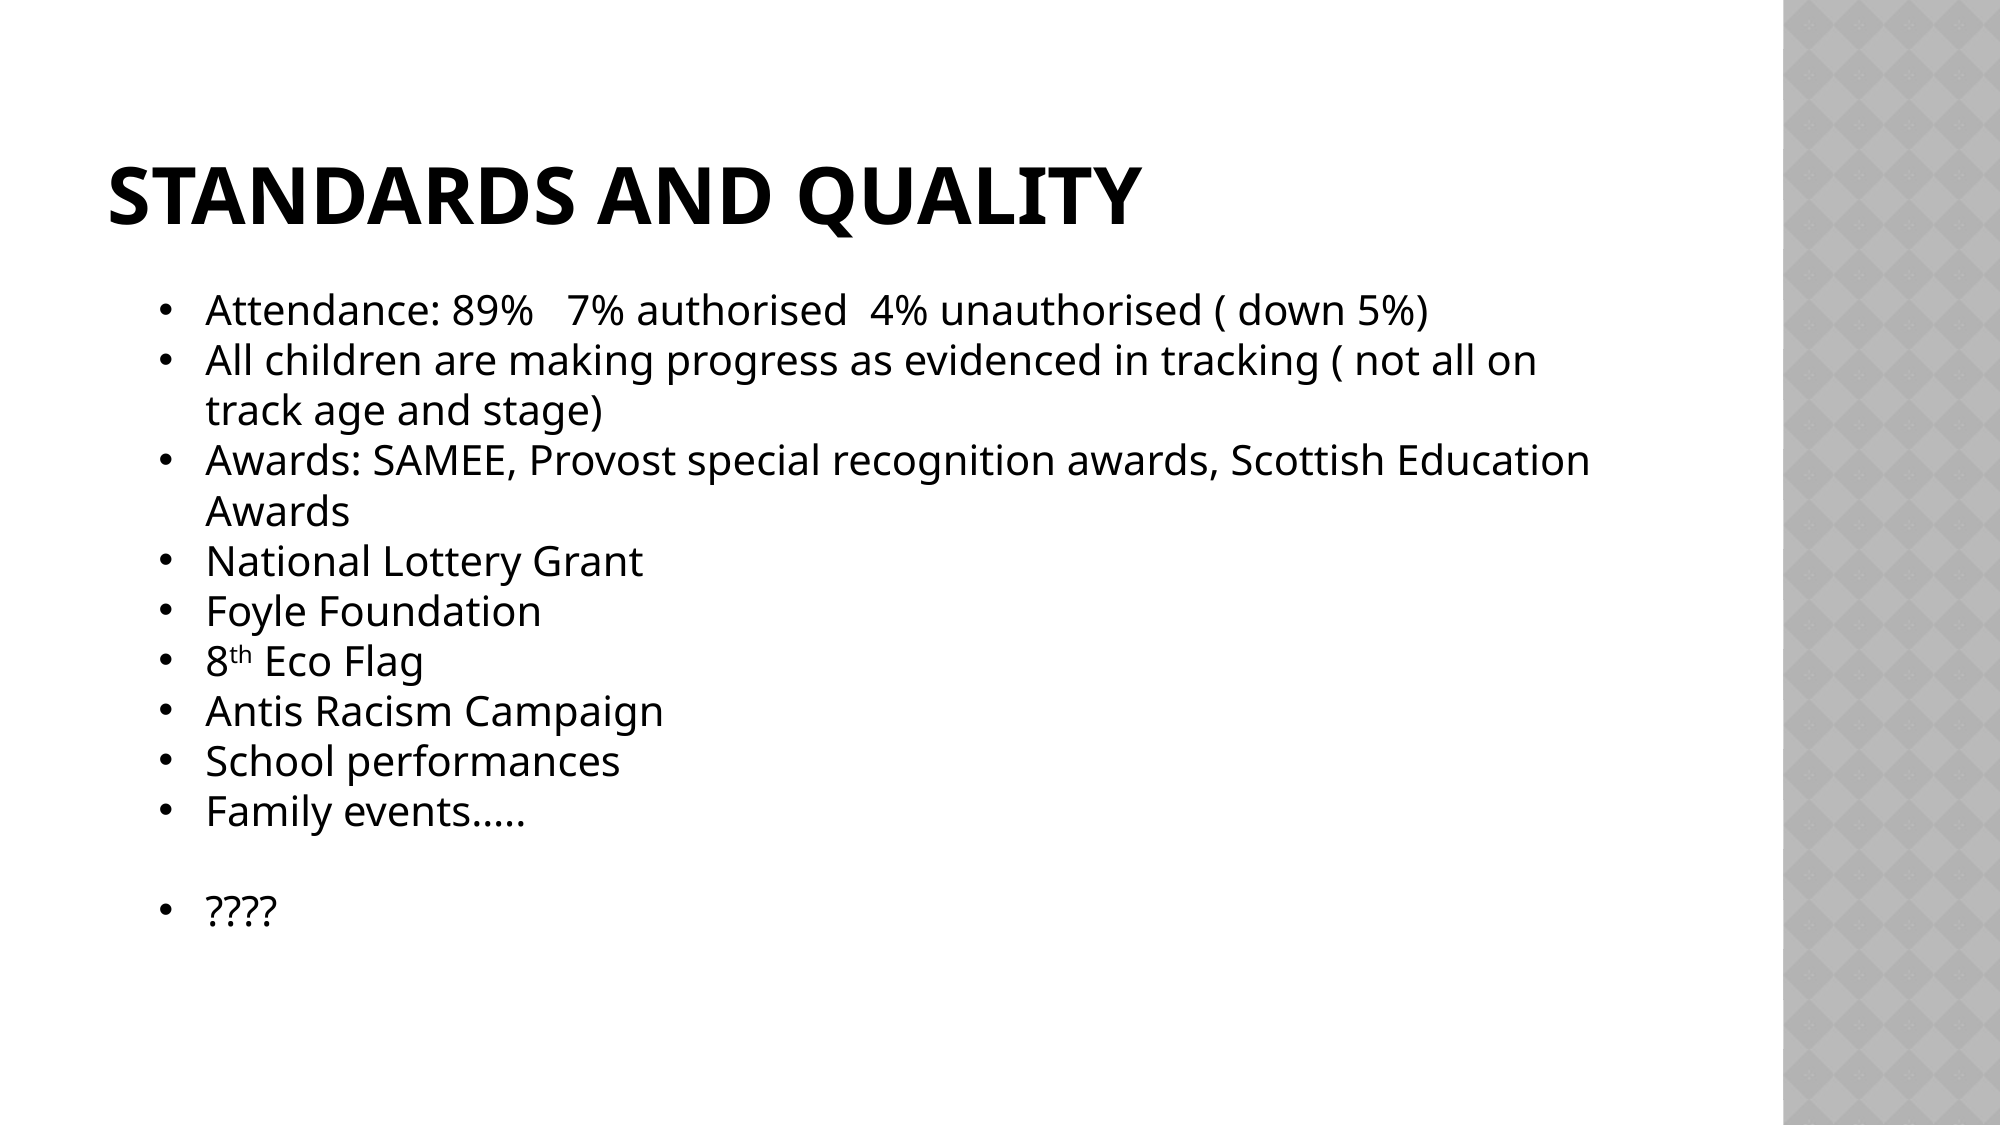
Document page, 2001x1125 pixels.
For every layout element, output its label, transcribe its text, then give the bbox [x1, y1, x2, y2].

title Standards And Quality [99, 52, 1684, 240]
text_box Attendance: 89% 7% authorised 4% unauthorised ( down 5%) All children are making progress as evidenced in tracking ( not all on track age and stage) Awards: SAMEE, Provost special recognition awards, Scottish Education Awards National Lottery Grant Foyle Foundation 8th Eco Flag Antis Racism Campaign School performances Family events….. ???? [143, 276, 1618, 1077]
